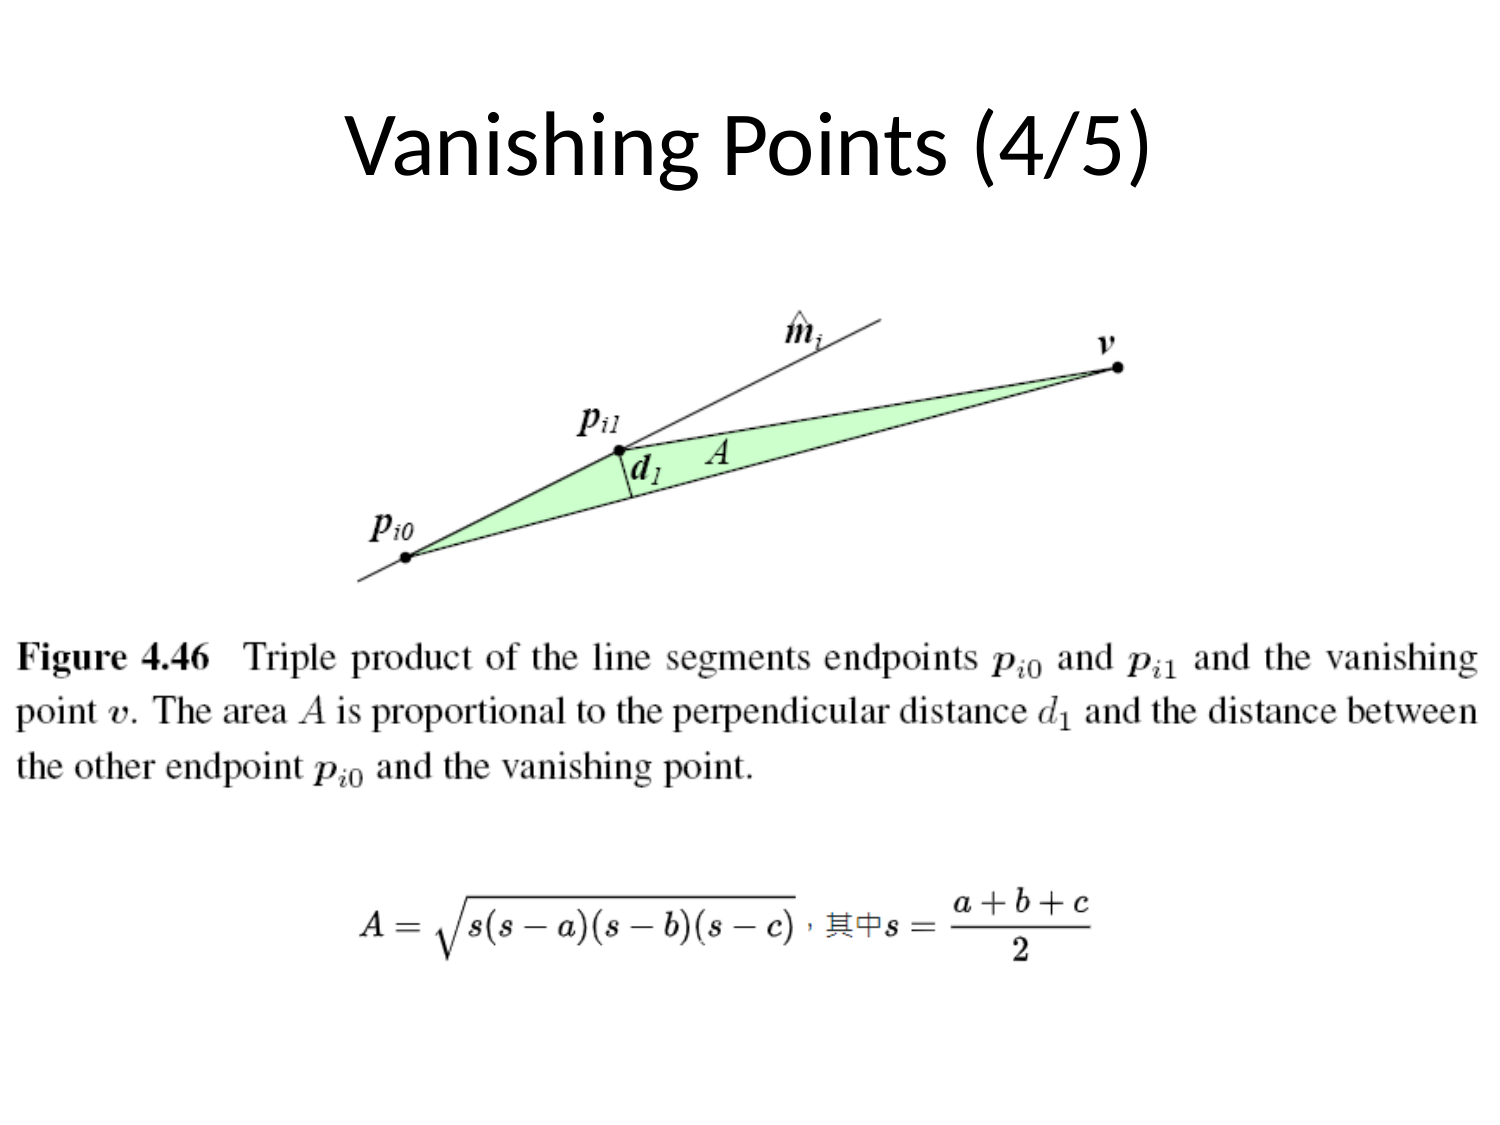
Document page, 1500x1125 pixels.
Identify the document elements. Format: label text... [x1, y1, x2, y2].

title Vanishing Points (4/5) [75, 45, 1425, 233]
picture [0, 280, 1500, 800]
picture [336, 881, 1134, 977]
